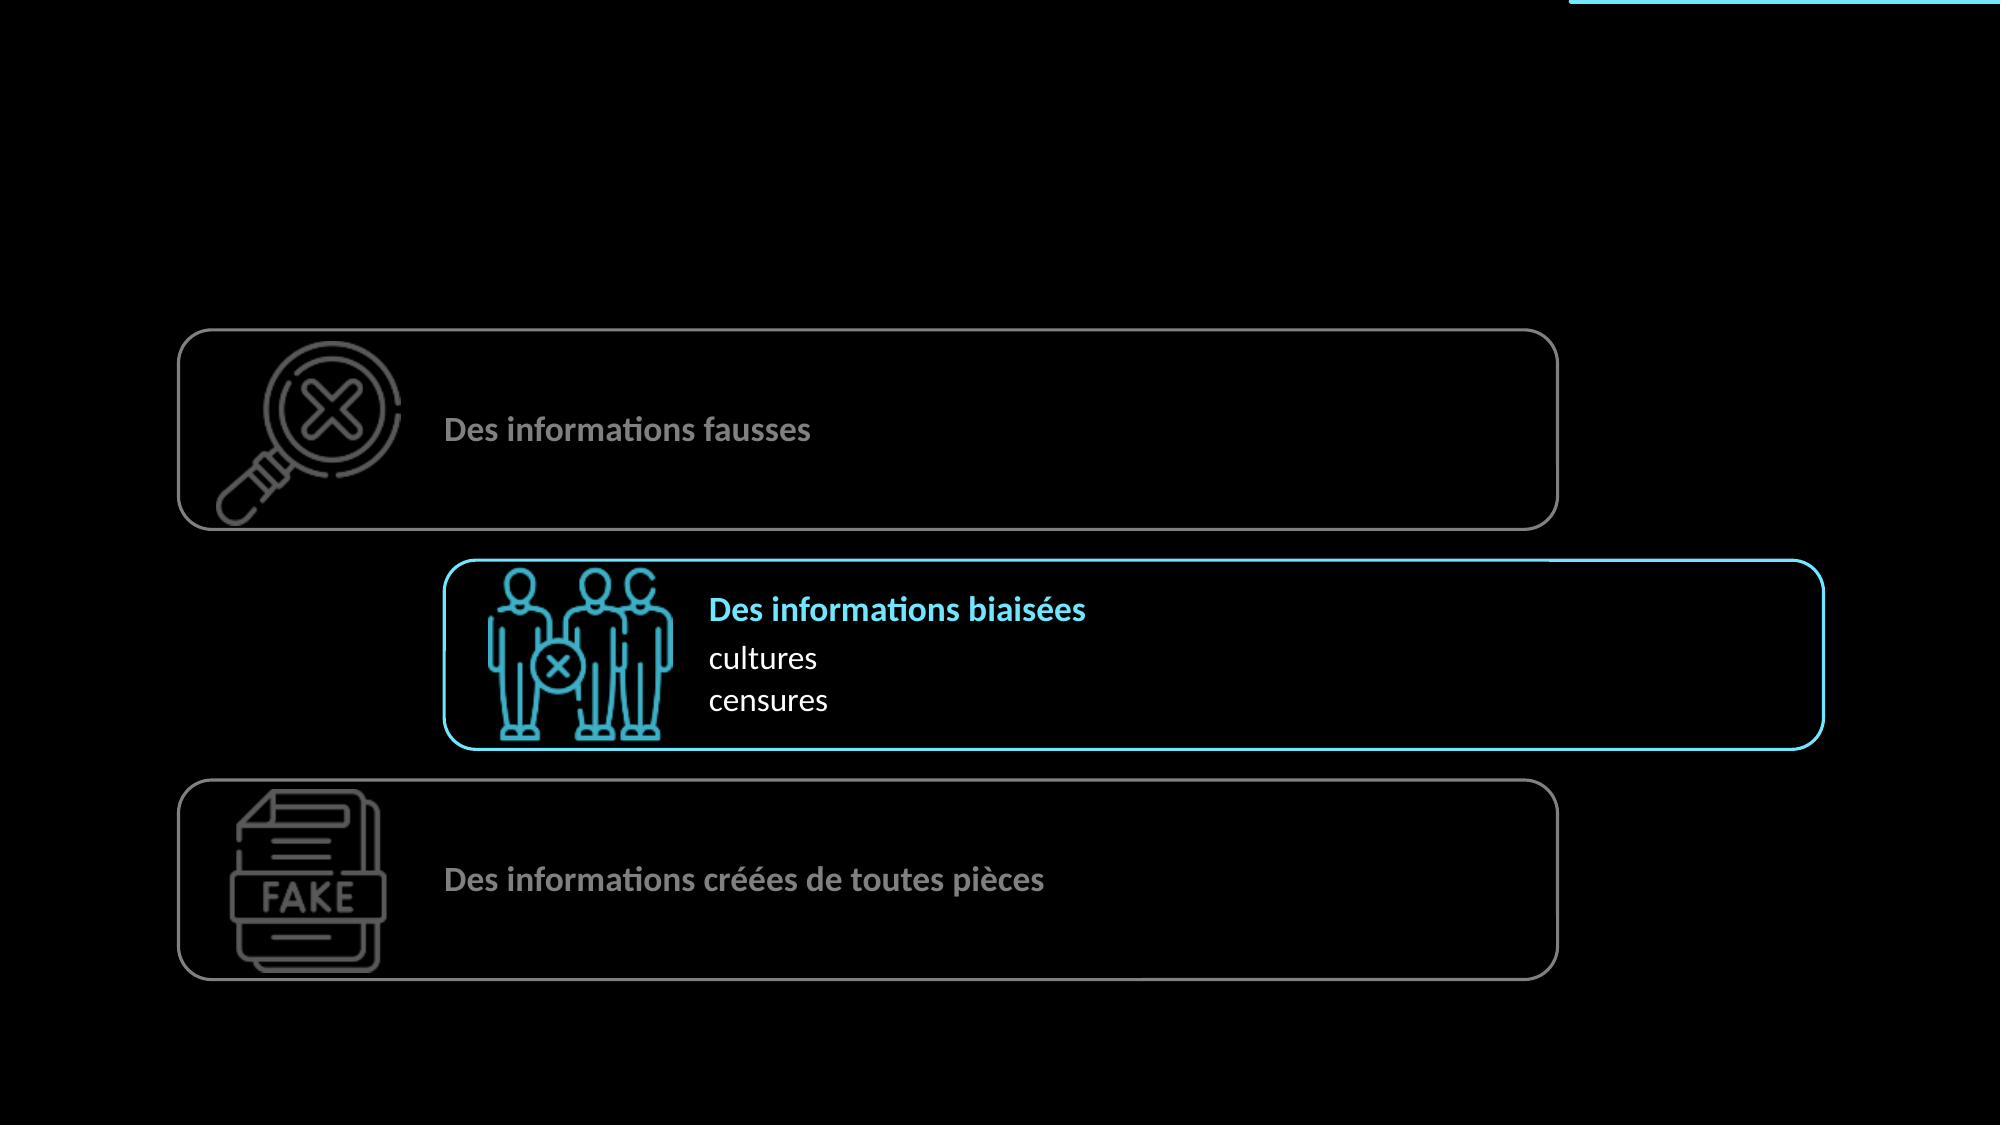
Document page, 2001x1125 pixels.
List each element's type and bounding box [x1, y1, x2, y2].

list [176, 254, 1824, 1055]
picture [488, 562, 673, 747]
picture [216, 789, 401, 974]
picture [216, 341, 401, 526]
